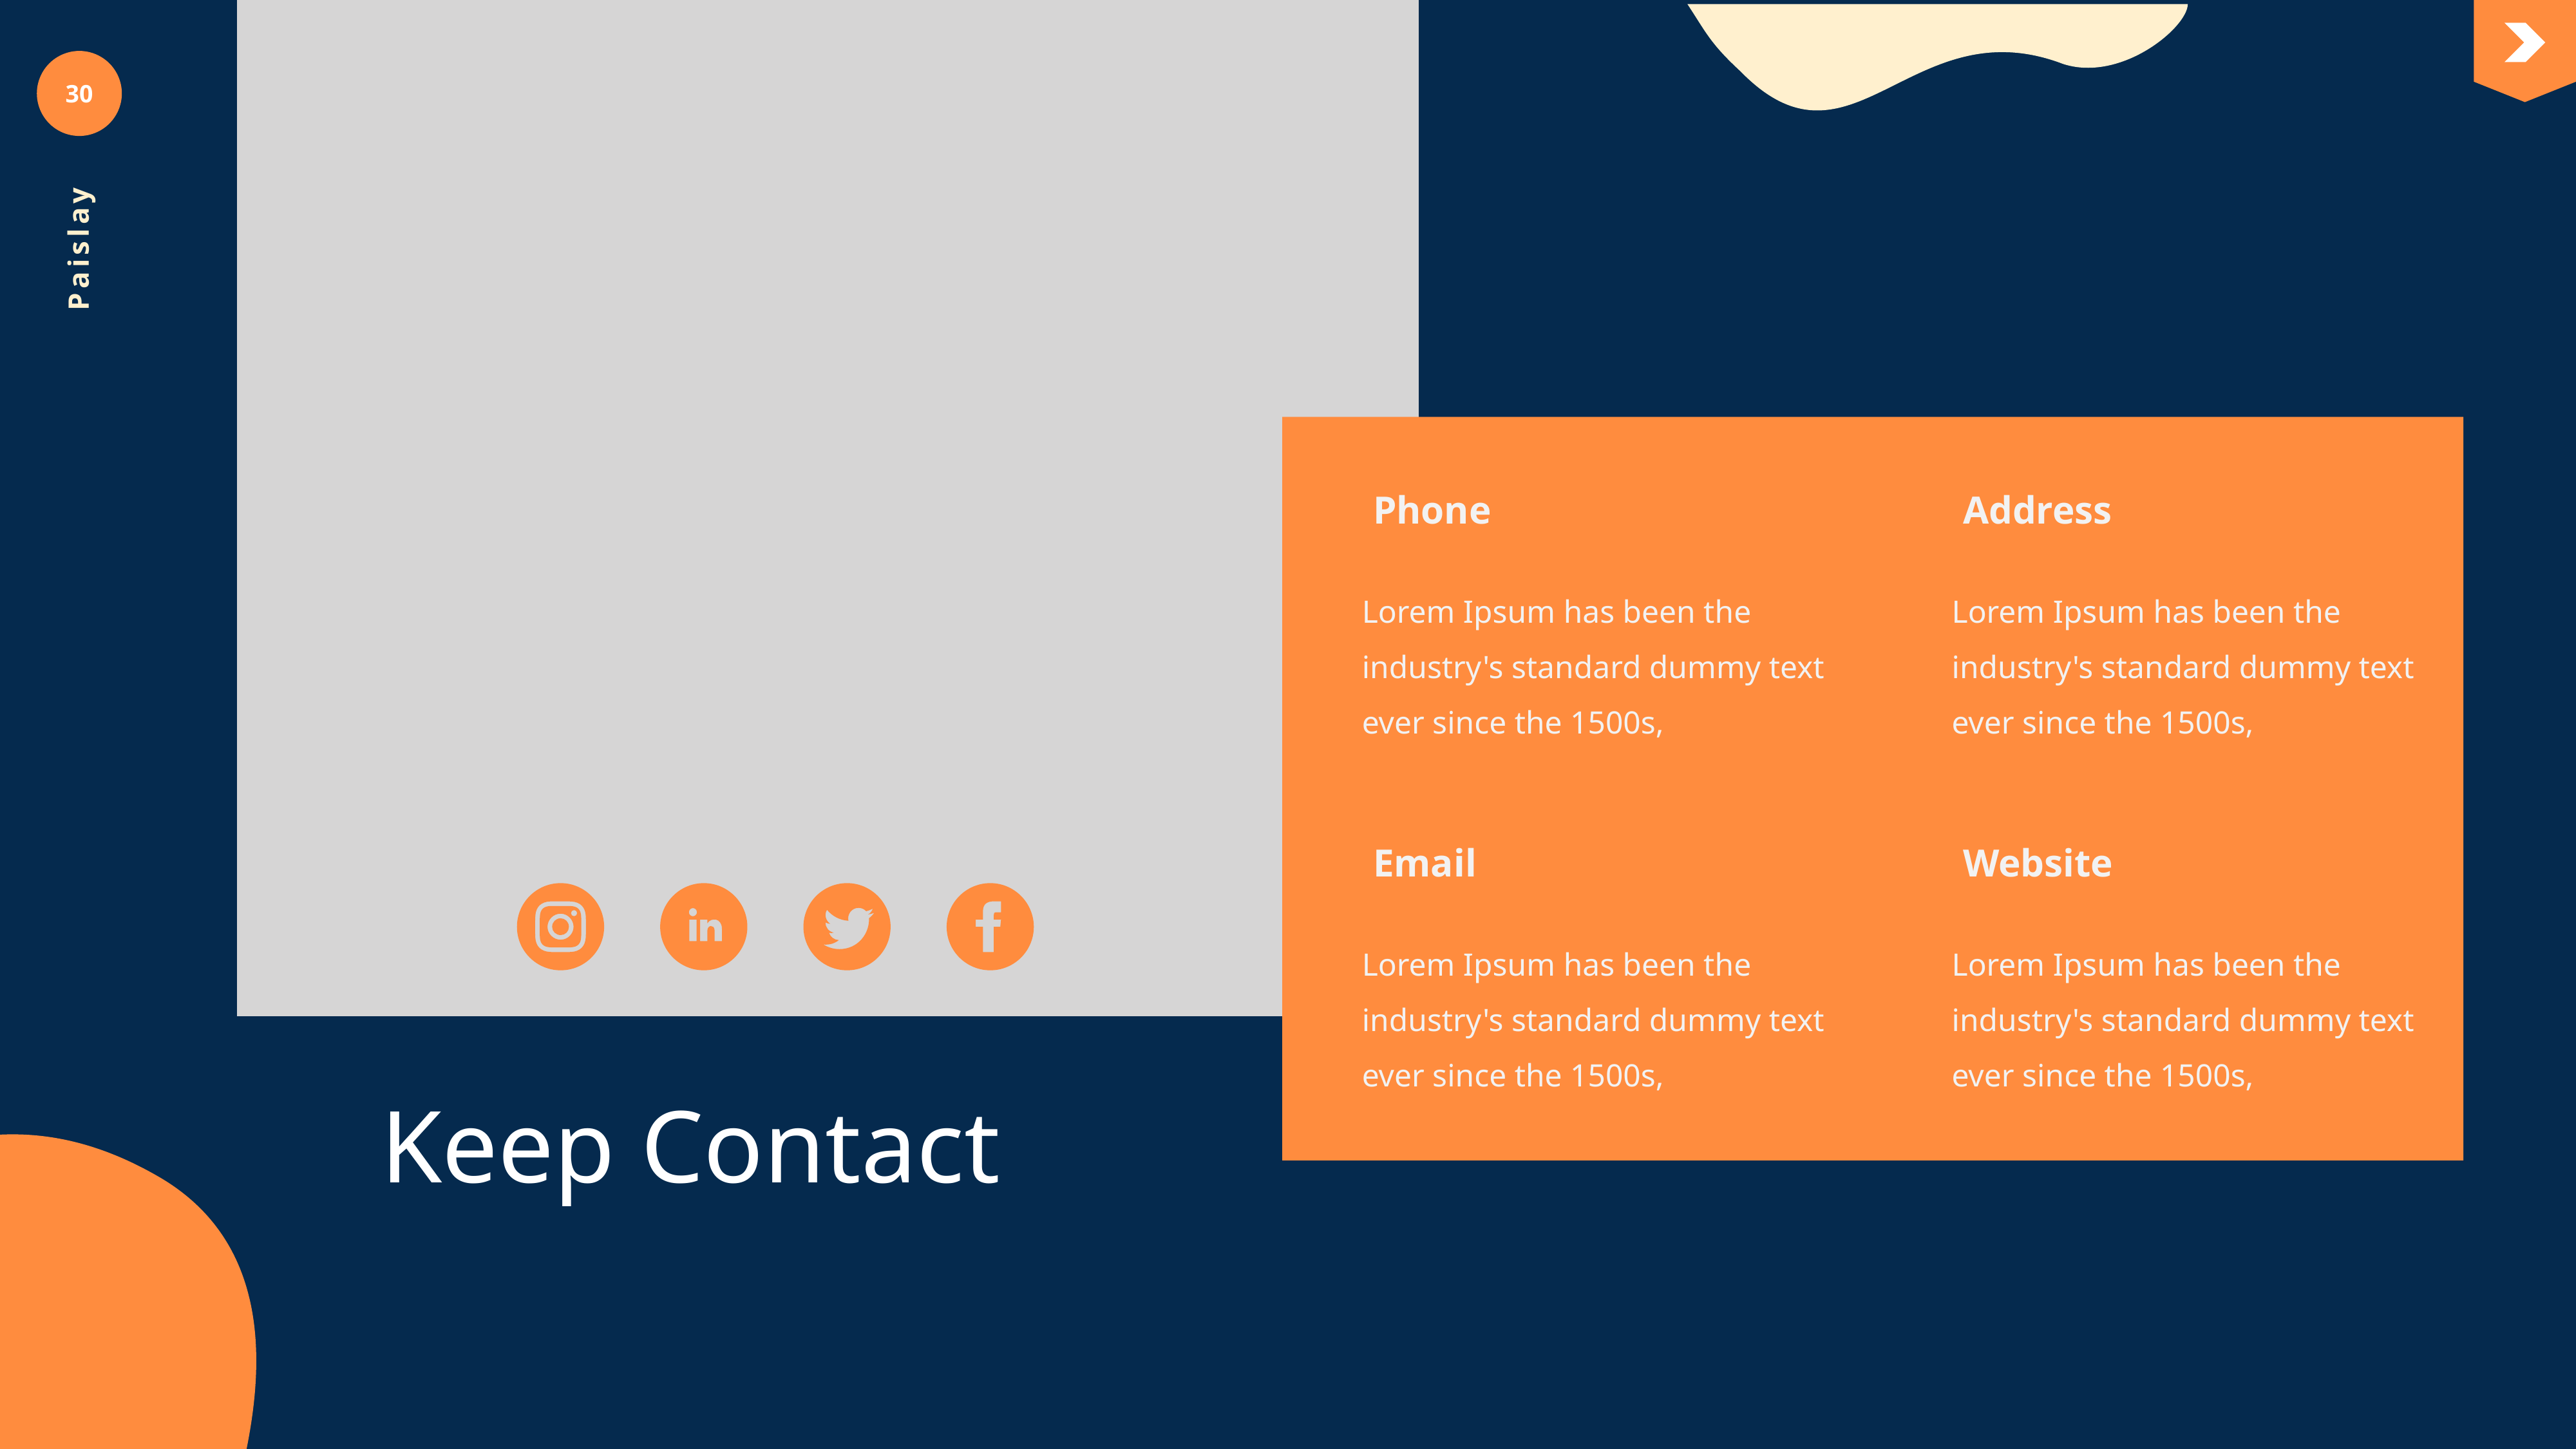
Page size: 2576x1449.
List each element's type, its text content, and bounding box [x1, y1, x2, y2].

text_box [1686, 3, 2189, 111]
text_box Lorem Ipsum has been the industry's standard dummy text ever since the 1500s, [1951, 927, 2427, 1094]
text_box [1282, 416, 2464, 1161]
text_box [0, 1133, 257, 1449]
text_box [2473, 0, 2576, 103]
text_box [2503, 22, 2546, 63]
text_box Keep Contact [381, 1083, 1139, 1329]
text_box 30 [36, 50, 123, 133]
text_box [516, 883, 1034, 971]
text_box Phone [1419, 483, 1499, 535]
text_box Website [1815, 836, 2188, 888]
text_box Lorem Ipsum has been the industry's standard dummy text ever since the 1500s, [1361, 927, 1837, 1094]
text_box Email [1419, 836, 1499, 888]
text_box Paislay [61, 128, 99, 311]
picture [237, 0, 1419, 1016]
text_box Address [1815, 483, 2188, 535]
text_box Lorem Ipsum has been the industry's standard dummy text ever since the 1500s, [1951, 573, 2427, 741]
text_box Lorem Ipsum has been the industry's standard dummy text ever since the 1500s, [1419, 573, 1837, 741]
